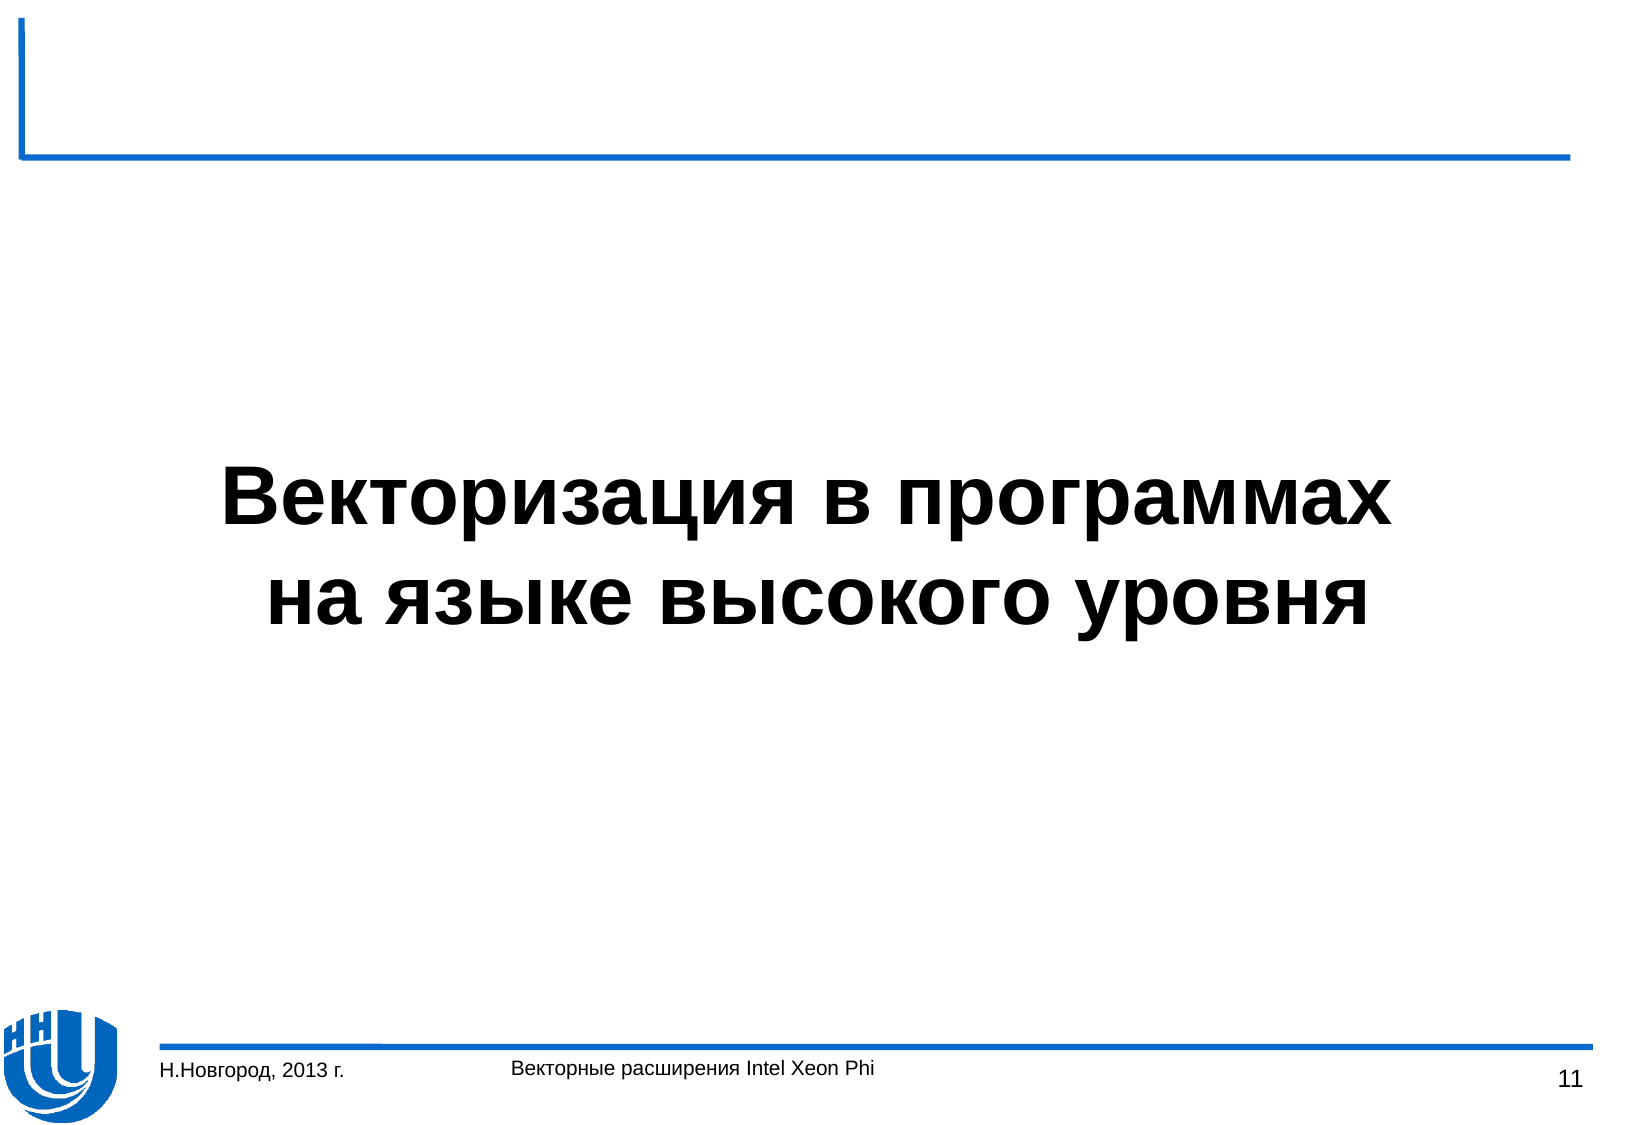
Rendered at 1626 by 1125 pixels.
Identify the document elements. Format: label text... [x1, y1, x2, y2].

title Векторизация в программах на языке высокого уровня [128, 433, 1510, 657]
picture [4, 1010, 117, 1123]
